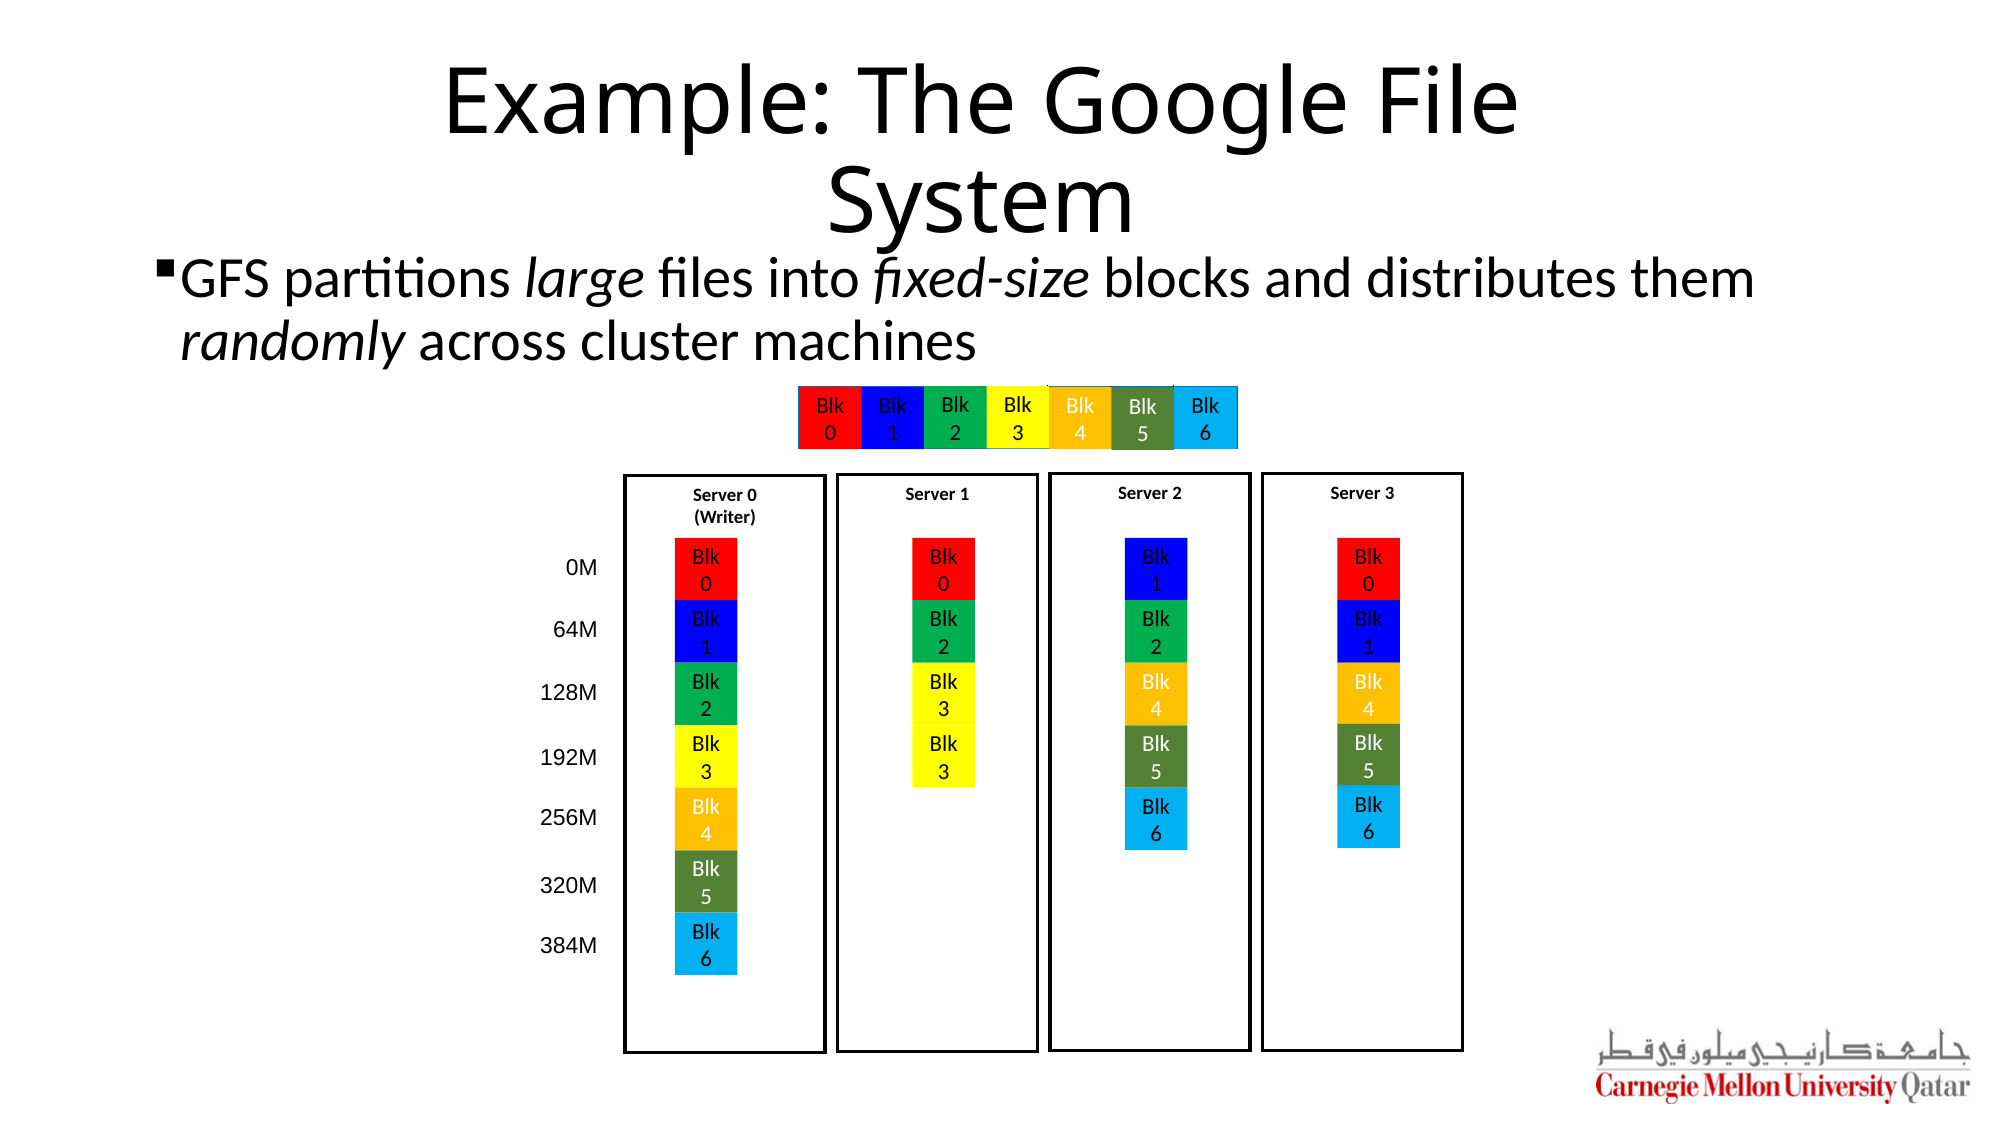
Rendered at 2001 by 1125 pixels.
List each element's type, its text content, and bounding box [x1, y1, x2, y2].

text_box 384M [500, 922, 613, 965]
text_box Blk 3 [674, 725, 738, 787]
text_box Blk 6 [1124, 788, 1188, 851]
text_box Blk 0 [1337, 537, 1400, 600]
text_box Blk 6 [1174, 386, 1237, 450]
text_box Blk 3 [986, 386, 1049, 449]
text_box 192M [500, 735, 613, 778]
text_box Blk 6 [1337, 785, 1400, 848]
text_box Blk 1 [1124, 537, 1188, 600]
text_box Blk 0 [799, 386, 861, 450]
text_box Blk 3 [912, 725, 975, 788]
text_box Blk 6 [674, 912, 738, 976]
text_box 256M [500, 794, 613, 837]
text_box Blk 1 [674, 600, 738, 662]
text_box Blk 4 [1337, 662, 1400, 723]
text_box Blk 5 [1337, 723, 1400, 785]
text_box Server 3 [1261, 472, 1463, 1051]
text_box Server 2 [1049, 472, 1251, 1051]
text_box Blk 5 [1111, 387, 1174, 450]
text_box Blk 2 [674, 662, 738, 725]
title Example: The Google File System [288, 45, 1676, 239]
text_box Blk 1 [861, 386, 925, 450]
text_box Blk 4 [1124, 662, 1188, 725]
text_box 320M [500, 862, 613, 905]
text_box Blk 0 [912, 537, 975, 600]
text_box Blk 1 [1337, 600, 1400, 662]
text_box Blk 2 [1124, 600, 1188, 662]
list GFS partitions large files into fixed-size blocks and distributes them randomly across cluster machines [137, 239, 1836, 983]
text_box Blk 5 [1124, 725, 1188, 788]
picture [1596, 1027, 1971, 1104]
text_box Server 1 [836, 474, 1039, 1053]
text_box 128M [500, 669, 613, 713]
text_box 0M [500, 544, 613, 588]
text_box Blk 2 [924, 386, 986, 449]
text_box 64M [500, 607, 613, 650]
text_box Blk 4 [1049, 386, 1111, 450]
text_box Blk 3 [912, 662, 975, 725]
text_box Blk 5 [674, 850, 738, 912]
text_box Blk 2 [912, 600, 975, 662]
text_box Server 0 (Writer) [624, 474, 826, 1053]
text_box Blk 0 [674, 537, 738, 600]
text_box Blk 4 [674, 787, 738, 850]
